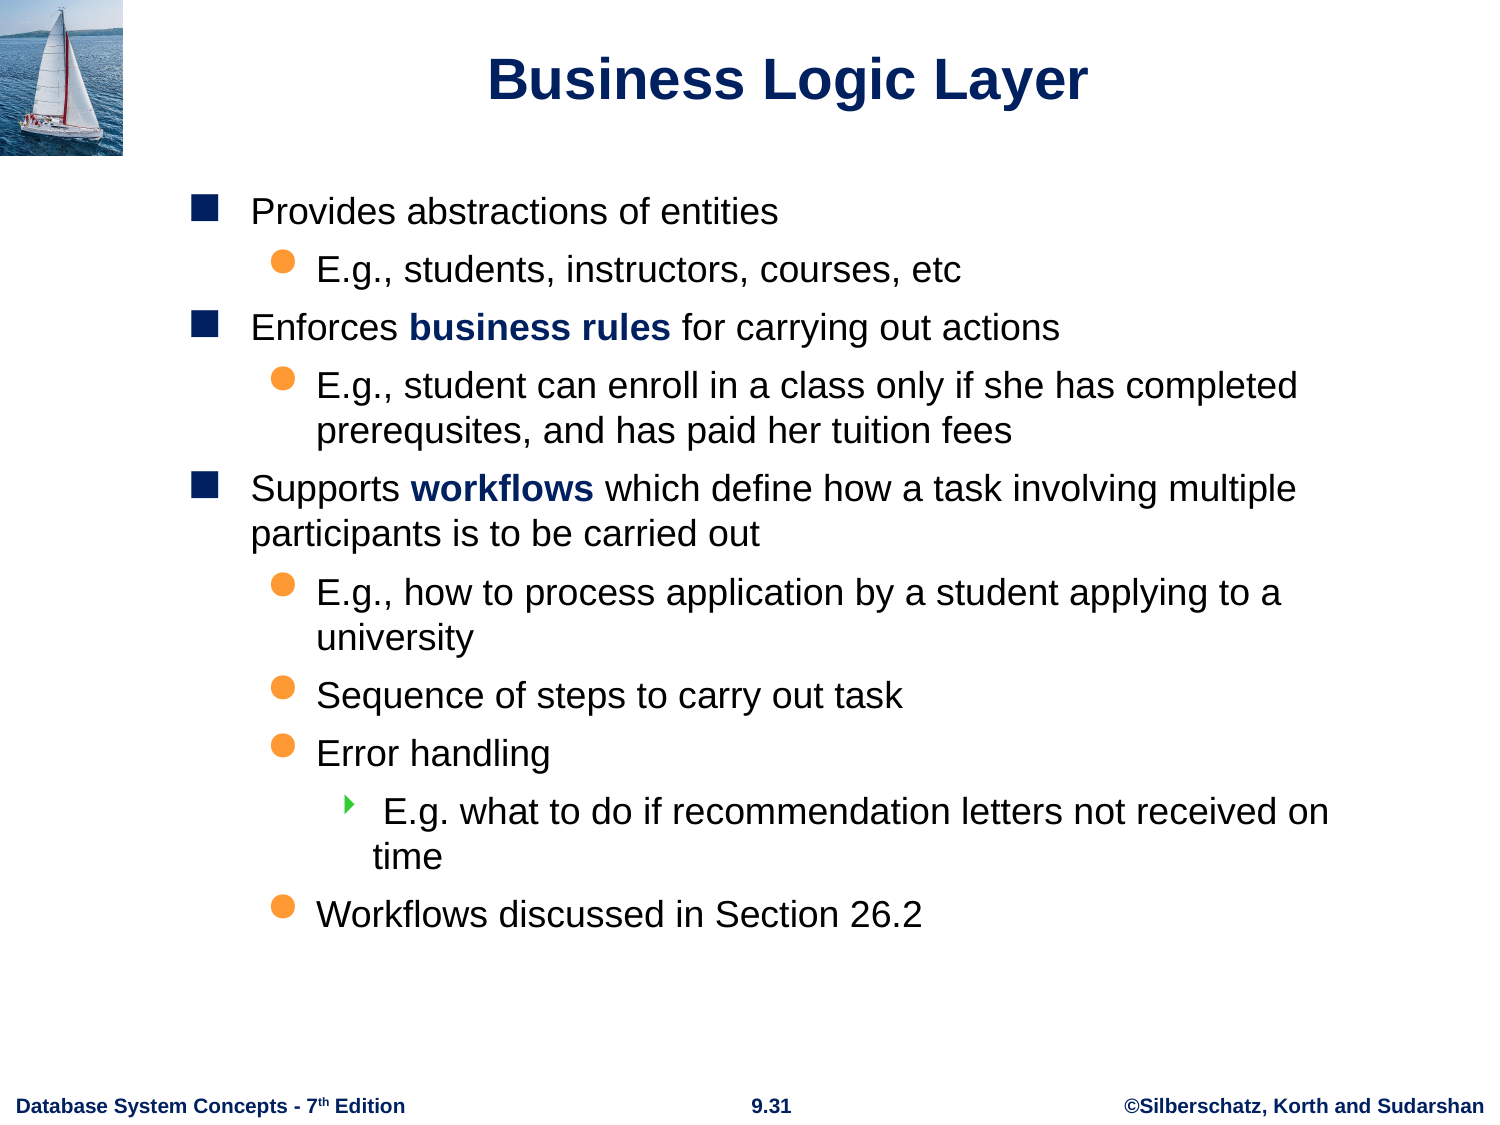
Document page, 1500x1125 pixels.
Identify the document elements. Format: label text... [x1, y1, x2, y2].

title Business Logic Layer [125, 18, 1452, 120]
picture [0, 0, 123, 156]
list Provides abstractions of entities E.g., students, instructors, courses, etc Enforces business rules for carrying out actions E.g., student can enroll in a class only if she has completed prerequsites, and has paid her tuition fees Supports workflows which define how a task involving multiple participants is to be carried out E.g., how to process application by a student applying to a university Sequence of steps to carry out task Error handling E.g. what to do if recommendation letters not received on time Workflows discussed in Section 26.2 [179, 179, 1421, 879]
